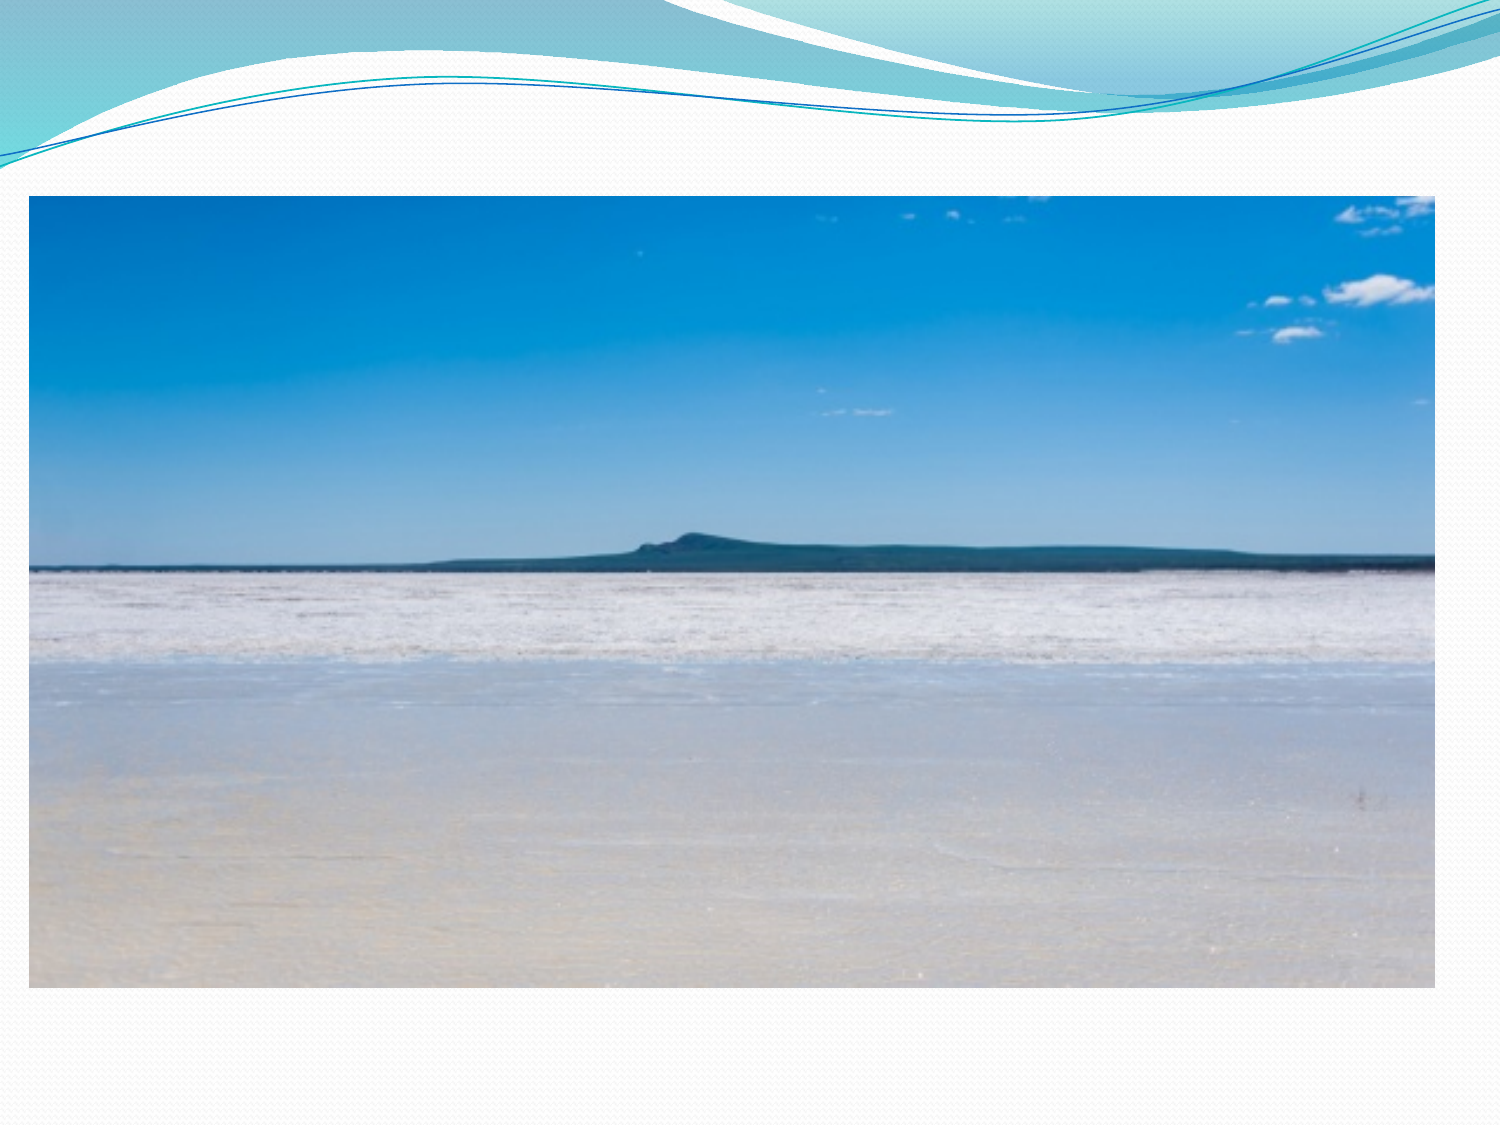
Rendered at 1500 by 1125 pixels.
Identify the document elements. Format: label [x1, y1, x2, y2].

list [29, 196, 1435, 988]
